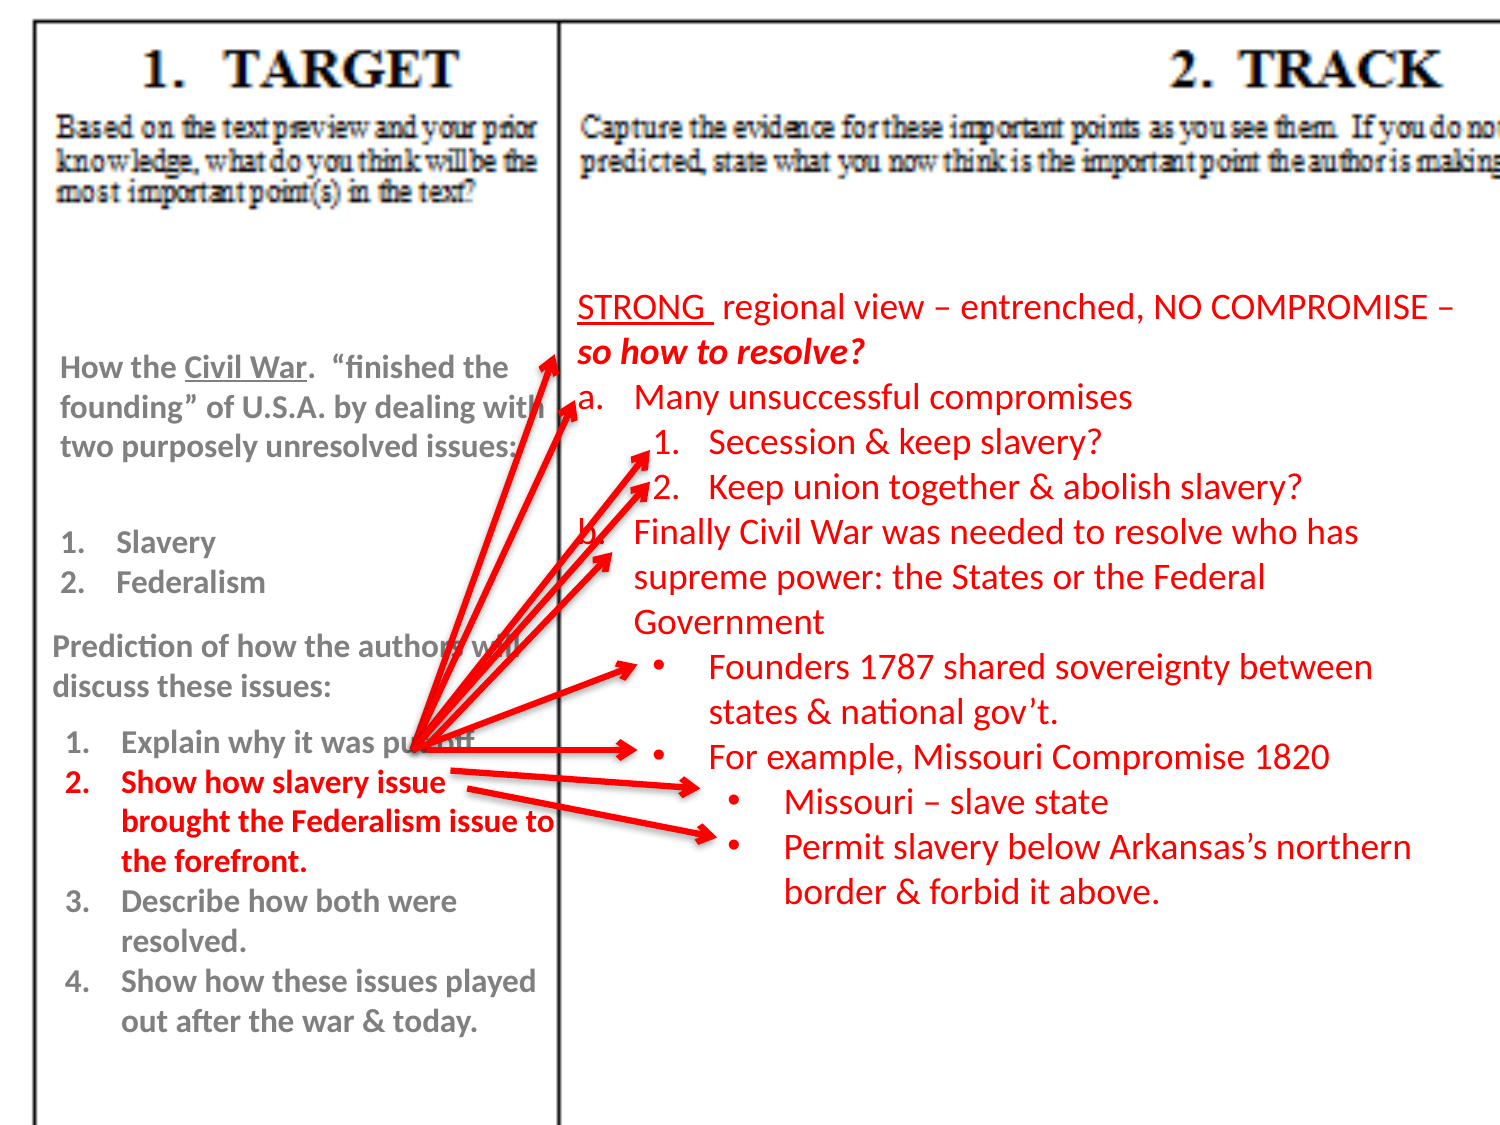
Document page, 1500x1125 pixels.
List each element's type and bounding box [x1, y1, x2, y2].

text_box [466, 788, 718, 838]
text_box [412, 449, 651, 481]
text_box [422, 551, 613, 662]
text_box [412, 664, 638, 751]
text_box [412, 399, 576, 449]
text_box [412, 354, 555, 399]
text_box [450, 770, 701, 789]
picture [24, 0, 1500, 1125]
text_box [412, 481, 651, 751]
